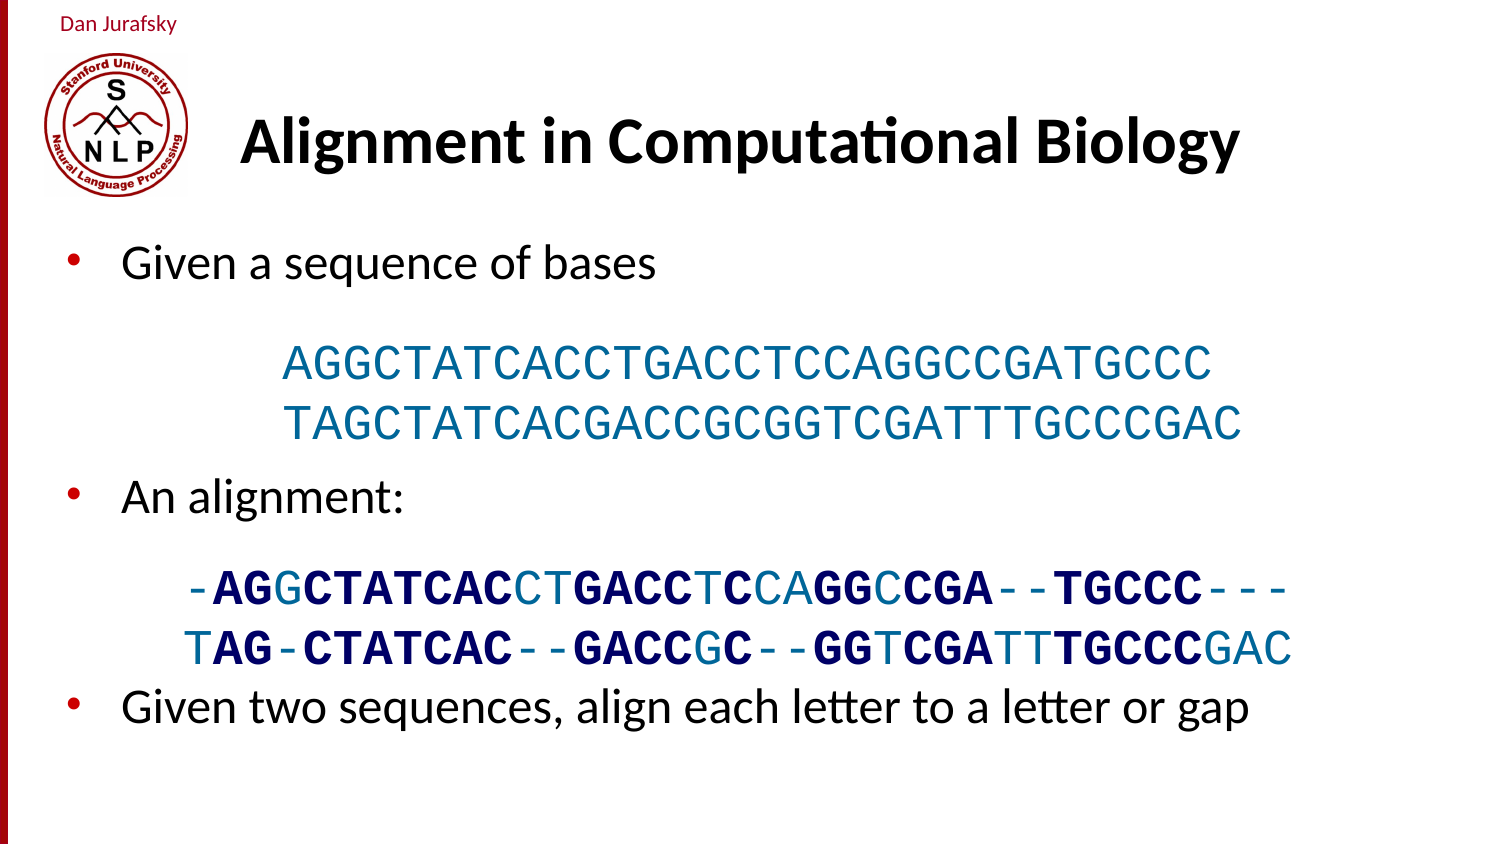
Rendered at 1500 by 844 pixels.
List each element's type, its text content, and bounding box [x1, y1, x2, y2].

list Given a sequence of bases An alignment: Given two sequences, align each letter to a letter or gap [50, 221, 1450, 844]
title Alignment in Computational Biology [225, 62, 1450, 185]
text_box -AGGCTATCACCTGACCTCCAGGCCGA--TGCCC--- TAG-CTATCAC--GACCGC--GGTCGATTTGCCCGAC [168, 546, 1308, 682]
text_box AGGCTATCACCTGACCTCCAGGCCGATGCCC TAGCTATCACGACCGCGGTCGATTTGCCCGAC [267, 321, 1258, 457]
picture [44, 53, 188, 197]
